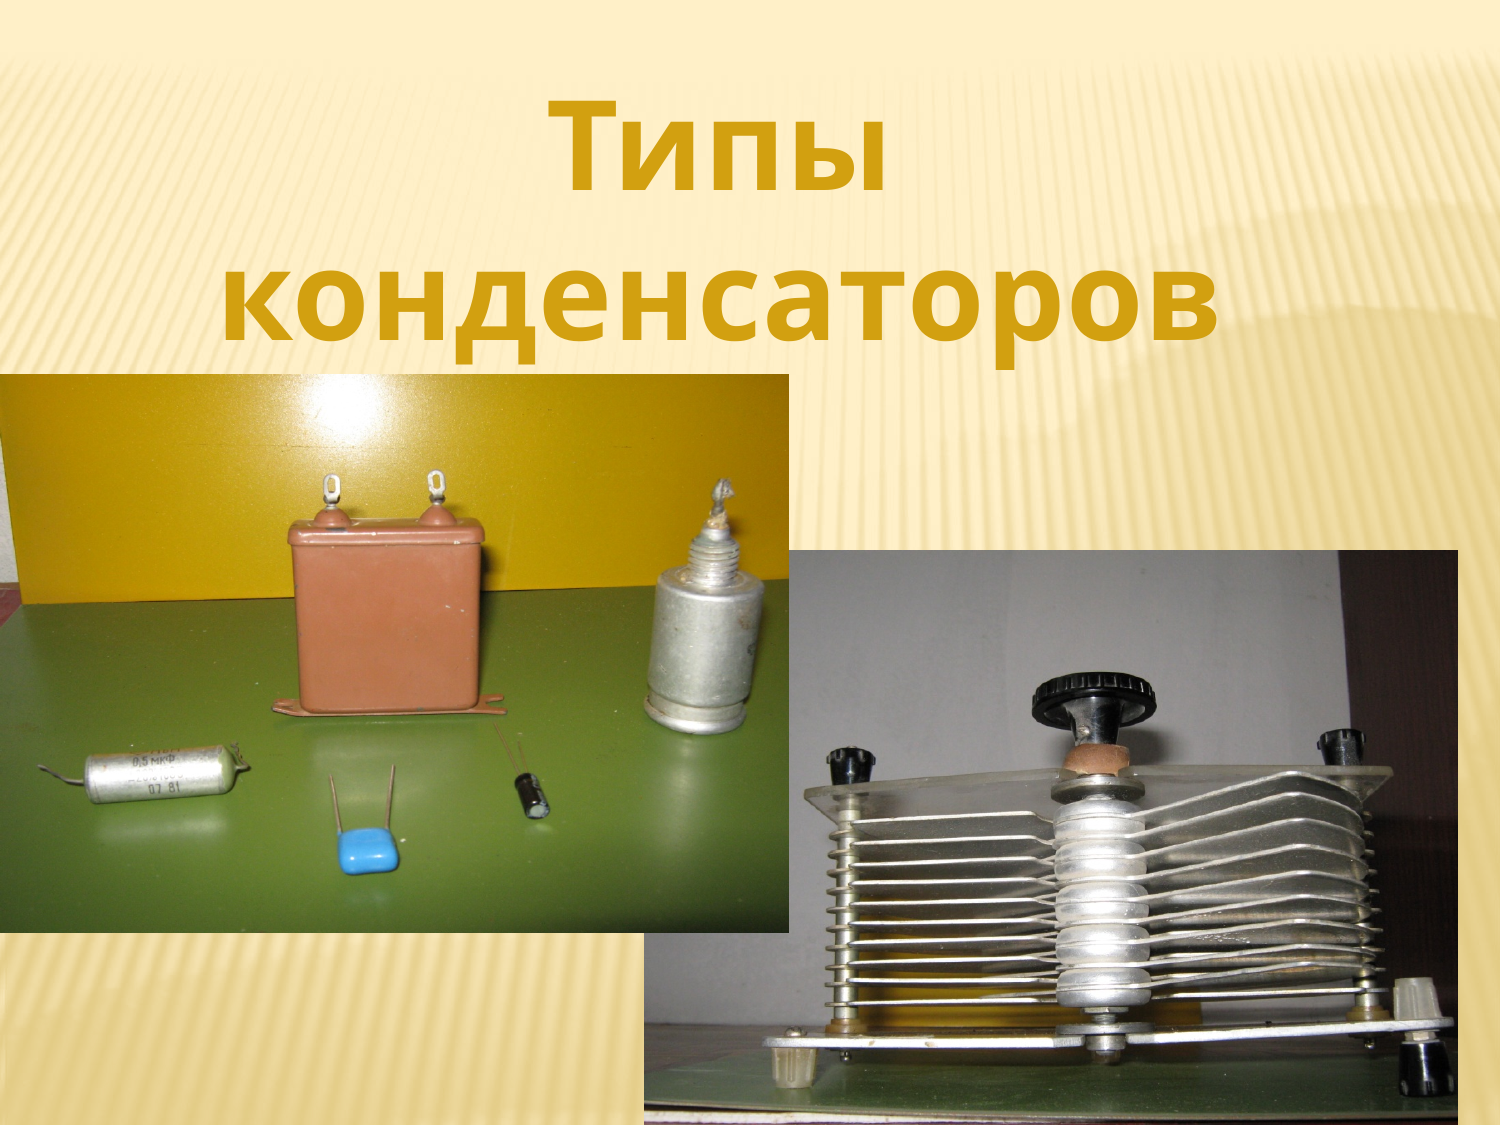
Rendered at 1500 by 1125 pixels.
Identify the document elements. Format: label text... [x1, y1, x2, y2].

picture [0, 374, 1458, 1125]
text_box Типы конденсаторов [140, 58, 1301, 374]
